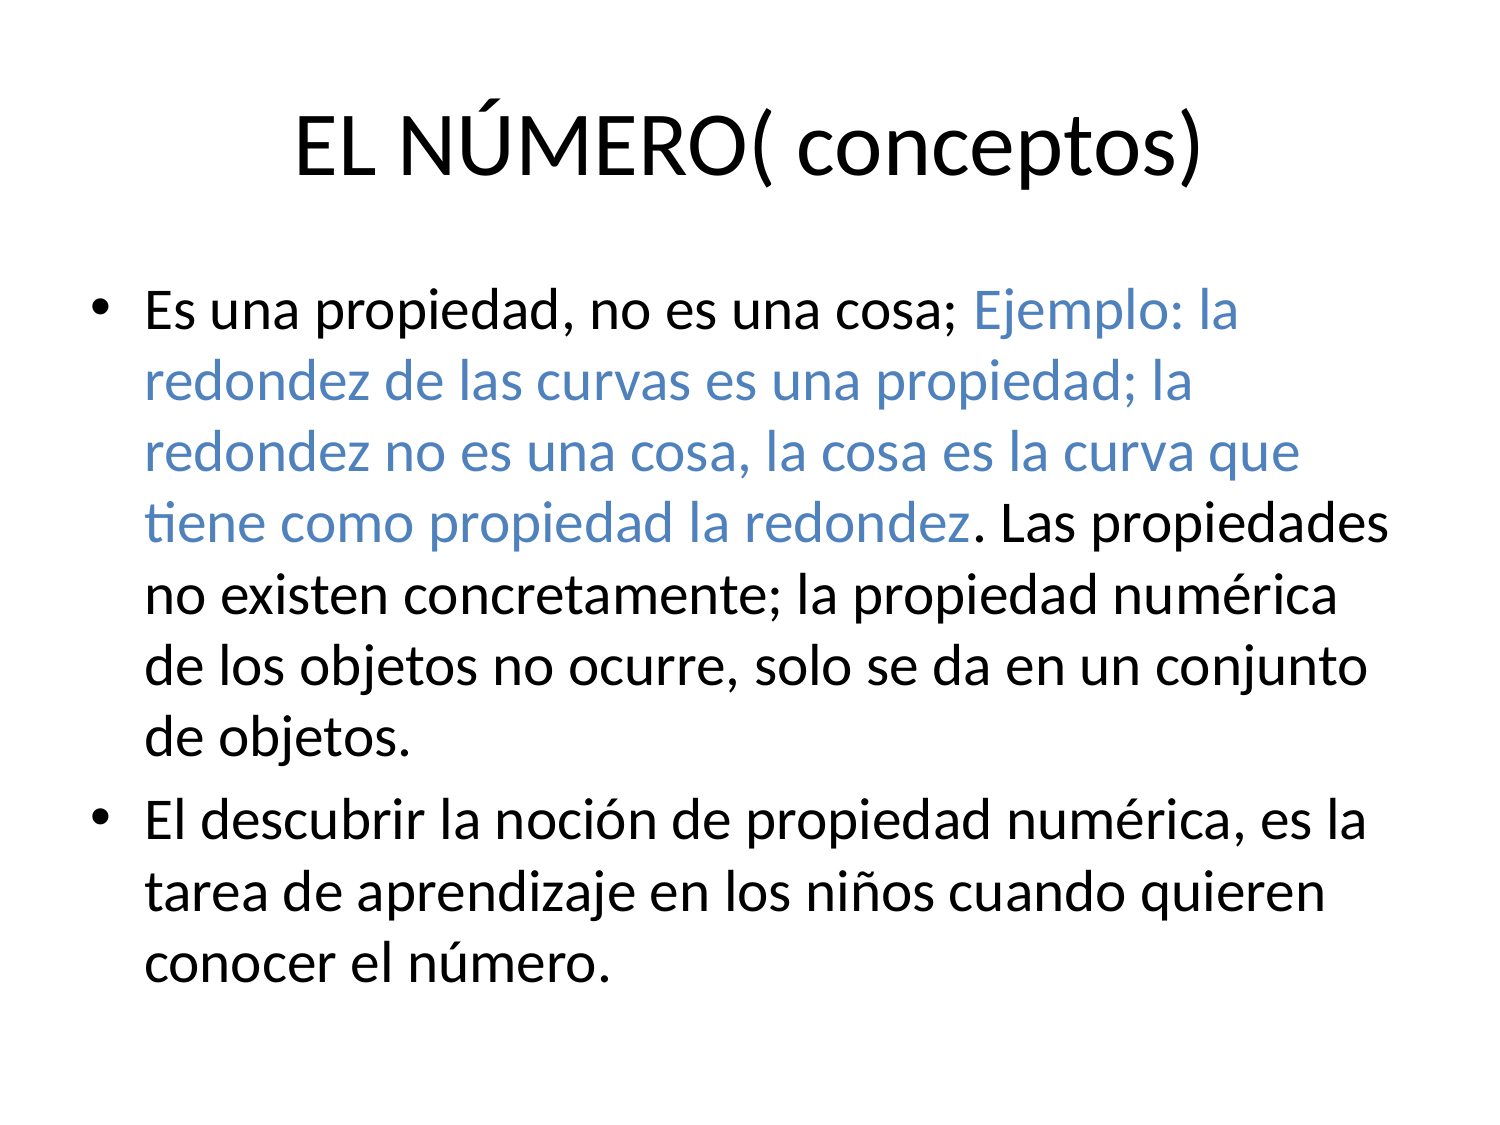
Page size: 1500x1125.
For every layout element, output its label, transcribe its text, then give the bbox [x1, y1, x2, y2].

list Es una propiedad, no es una cosa; Ejemplo: la redondez de las curvas es una propiedad; la redondez no es una cosa, la cosa es la curva que tiene como propiedad la redondez. Las propiedades no existen concretamente; la propiedad numérica de los objetos no ocurre, solo se da en un conjunto de objetos. El descubrir la noción de propiedad numérica, es la tarea de aprendizaje en los niños cuando quieren conocer el número. [75, 262, 1425, 1005]
title EL NÚMERO( conceptos) [75, 45, 1425, 233]
